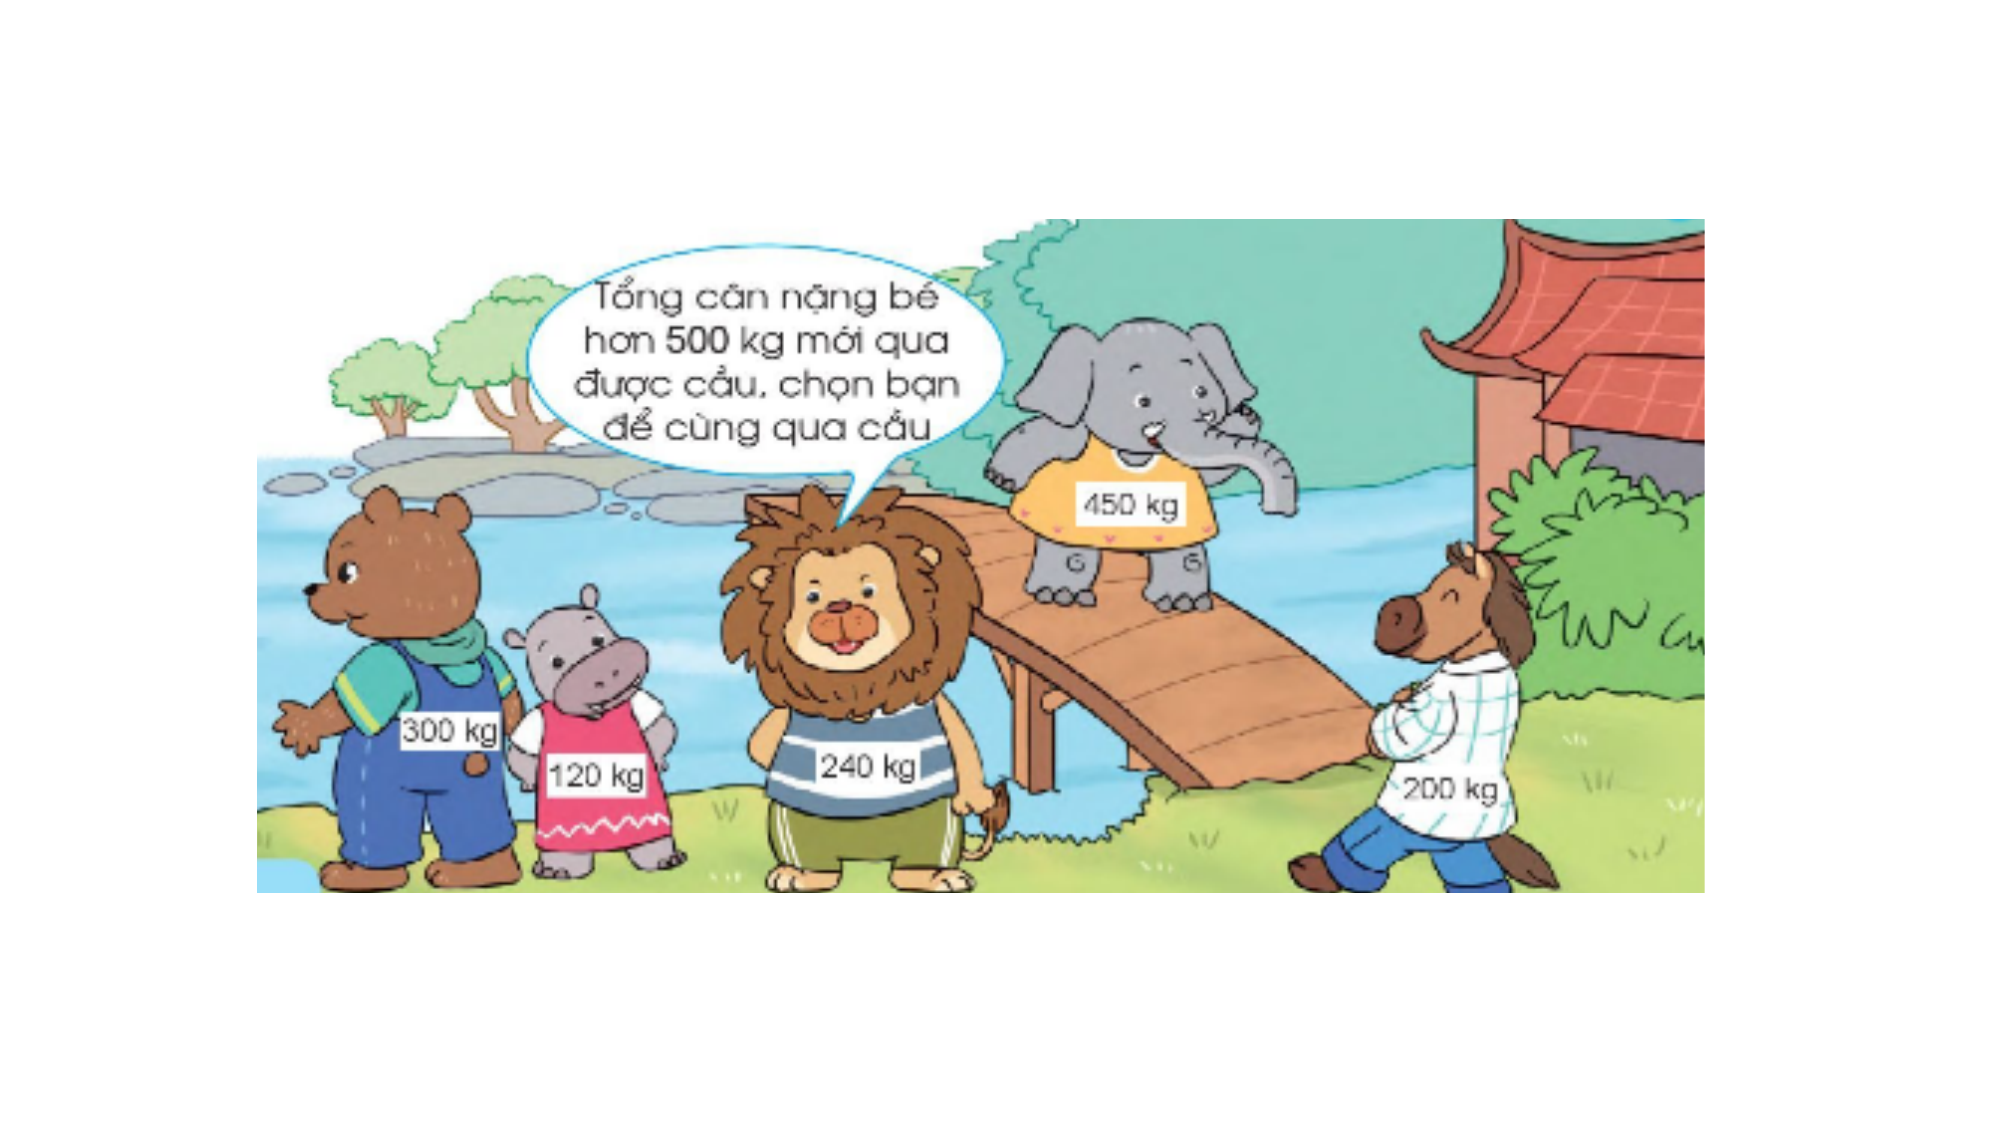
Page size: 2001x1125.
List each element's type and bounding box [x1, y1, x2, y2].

picture [257, 219, 1705, 893]
